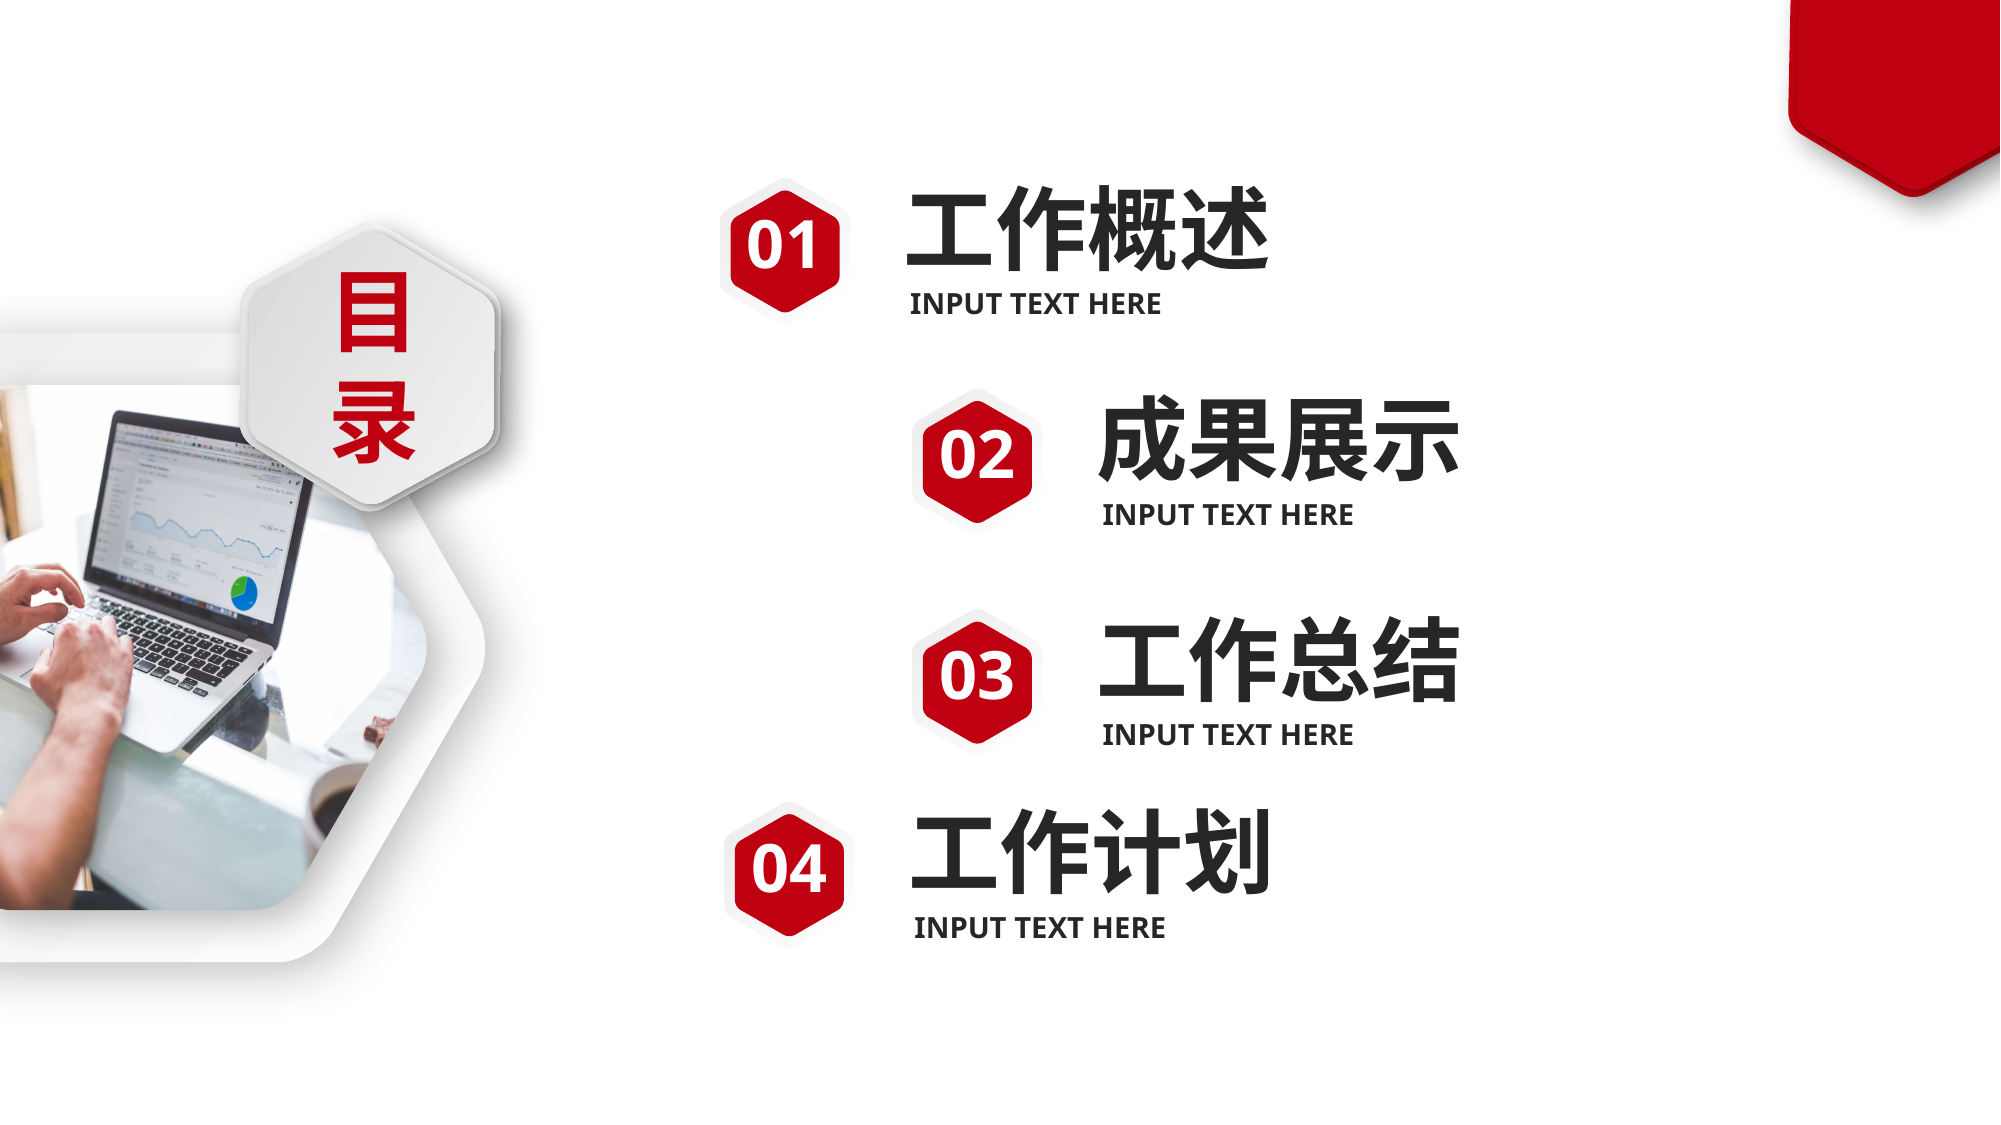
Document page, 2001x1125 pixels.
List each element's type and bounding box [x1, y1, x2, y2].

text_box [907, 595, 1596, 760]
text_box [0, 333, 488, 963]
text_box [907, 374, 1596, 540]
text_box [719, 787, 1409, 953]
text_box [223, 239, 517, 496]
text_box [1774, 0, 2000, 183]
text_box [715, 164, 1404, 329]
